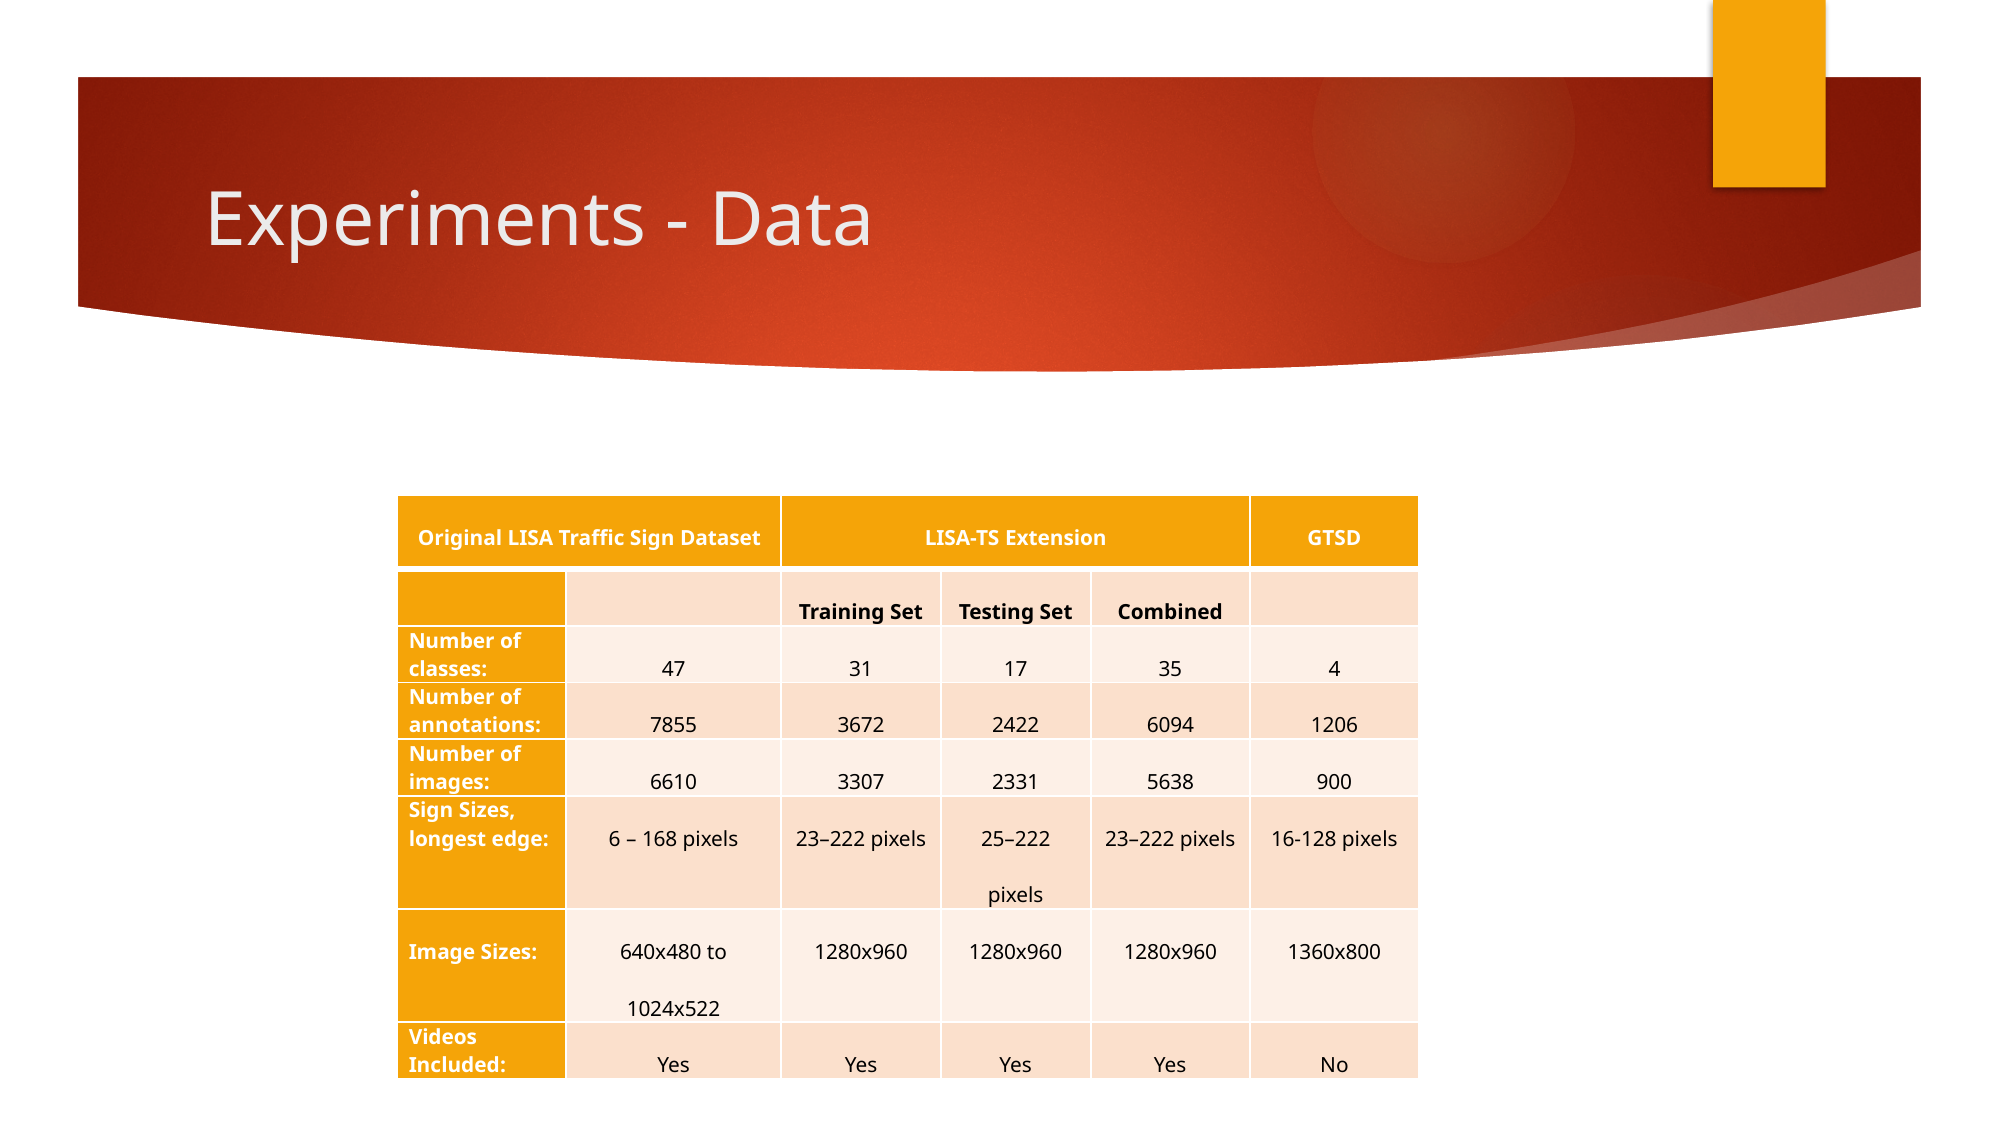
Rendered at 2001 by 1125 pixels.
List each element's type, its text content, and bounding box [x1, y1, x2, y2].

table_cell 6 – 168 pixels [567, 797, 780, 908]
table_cell 1360x800 [1251, 910, 1418, 1021]
table_cell 6610 [567, 740, 780, 795]
table_cell 900 [1251, 740, 1418, 795]
table_cell Image Sizes: [398, 910, 565, 1021]
table_cell [1251, 572, 1418, 625]
table_cell Combined [1092, 572, 1249, 625]
table_header GTSD [1251, 496, 1418, 566]
table_cell Yes [782, 1023, 940, 1078]
table_cell Yes [1092, 1023, 1249, 1078]
table_cell Training Set [782, 572, 940, 625]
table_cell No [1251, 1023, 1418, 1078]
table_header LISA-TS Extension [782, 496, 1249, 566]
table_cell [398, 572, 565, 625]
table_cell 16-128 pixels [1251, 797, 1418, 908]
table_cell 47 [567, 627, 780, 682]
table_cell 3672 [782, 683, 940, 738]
table_cell 6094 [1092, 683, 1249, 738]
table_cell 640x480 to 1024x522 [567, 910, 780, 1021]
table_cell 2422 [942, 683, 1090, 738]
table_cell Testing Set [942, 572, 1090, 625]
table_cell Yes [942, 1023, 1090, 1078]
table_cell 17 [942, 627, 1090, 682]
table_cell 1280x960 [782, 910, 940, 1021]
table_cell [567, 572, 780, 625]
table_cell Number of images: [398, 740, 565, 795]
table_cell 31 [782, 627, 940, 682]
table_cell 3307 [782, 740, 940, 795]
table_cell 25–222 pixels [942, 797, 1090, 908]
table_cell 23–222 pixels [782, 797, 940, 908]
table_cell 35 [1092, 627, 1249, 682]
table_cell 1280x960 [942, 910, 1090, 1021]
table_cell 5638 [1092, 740, 1249, 795]
table_header Original LISA Traffic Sign Dataset [398, 496, 780, 566]
table_cell 1280x960 [1092, 910, 1249, 1021]
table_cell Number of classes: [398, 627, 565, 682]
table_cell Videos Included: [398, 1023, 565, 1078]
table_cell Yes [567, 1023, 780, 1078]
table_cell 7855 [567, 683, 780, 738]
table_cell 4 [1251, 627, 1418, 682]
table_cell 1206 [1251, 683, 1418, 738]
table_cell 23–222 pixels [1092, 797, 1249, 908]
table_cell 2331 [942, 740, 1090, 795]
table_cell Number of annotations: [398, 683, 565, 738]
table_cell Sign Sizes, longest edge: [398, 797, 565, 908]
title Experiments - Data [189, 155, 1627, 275]
